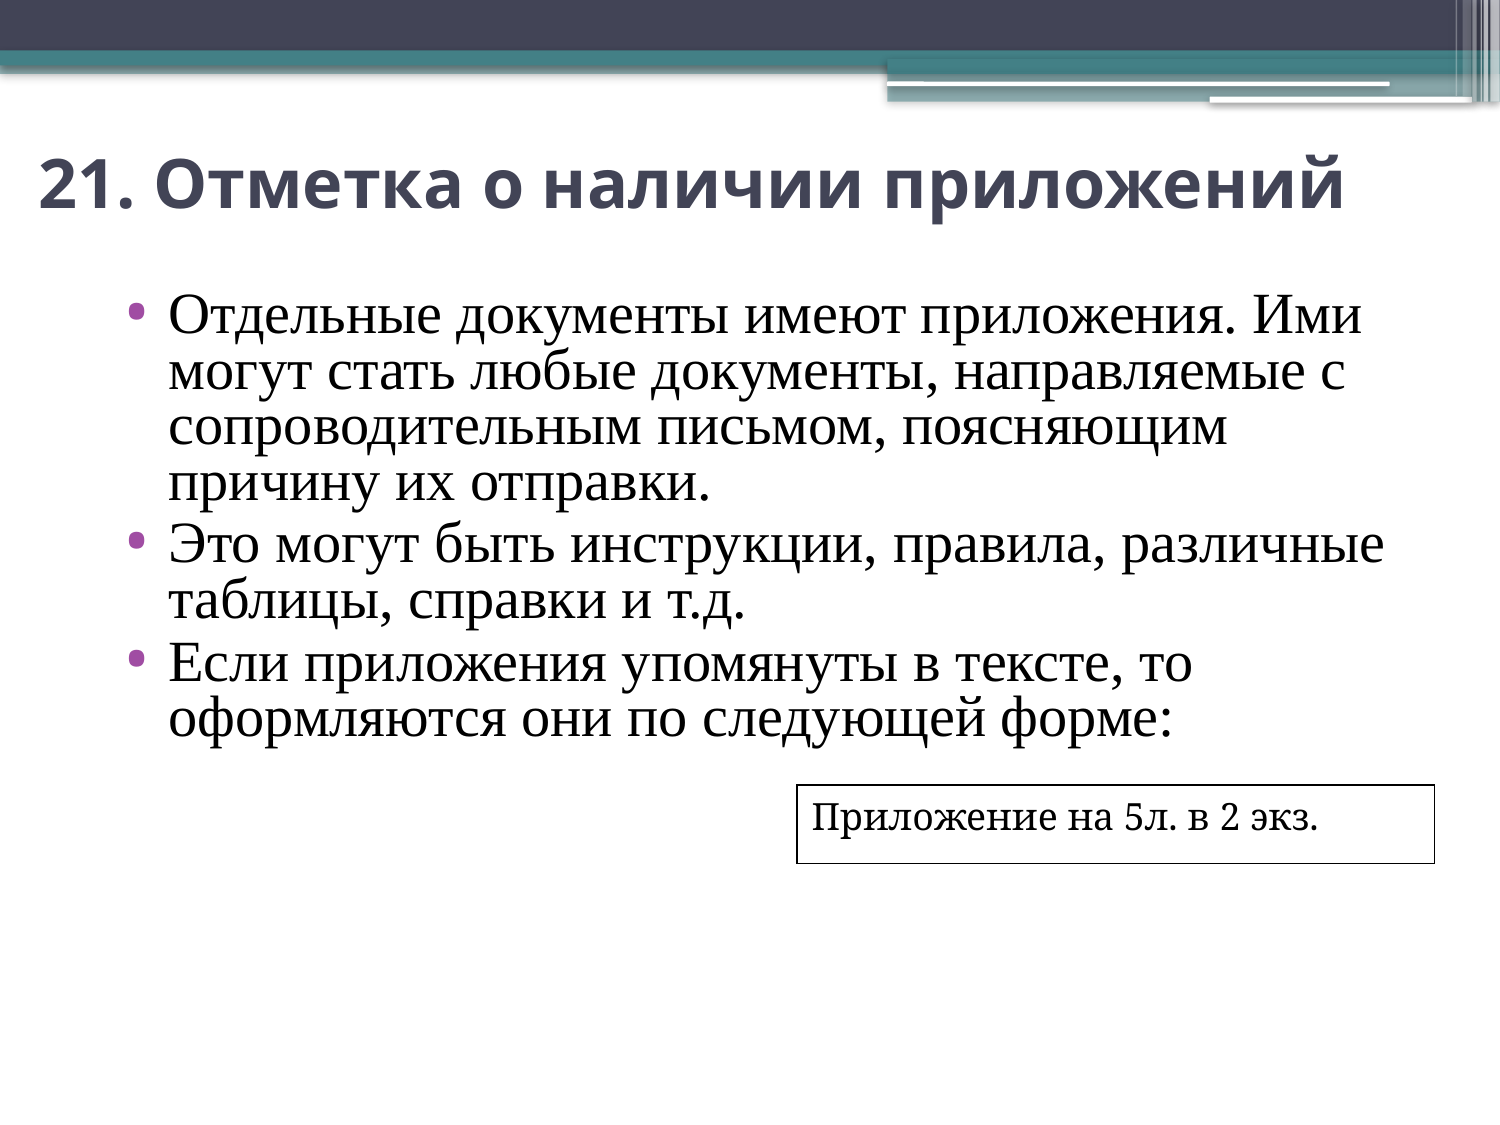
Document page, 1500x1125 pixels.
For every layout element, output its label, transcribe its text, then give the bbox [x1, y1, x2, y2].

text_box Приложение на 5л. в 2 экз. [796, 785, 1435, 864]
list Отдельные документы имеют приложения. Ими могут стать любые документы, направляемые с сопроводительным письмом, поясняющим причину их отправки. Это могут быть инструкции, правила, различные таблицы, справки и т.д. Если приложения упомянуты в тексте, то оформляются они по следующей форме: [93, 281, 1429, 844]
title 21. Отметка о наличии приложений [23, 93, 1374, 269]
